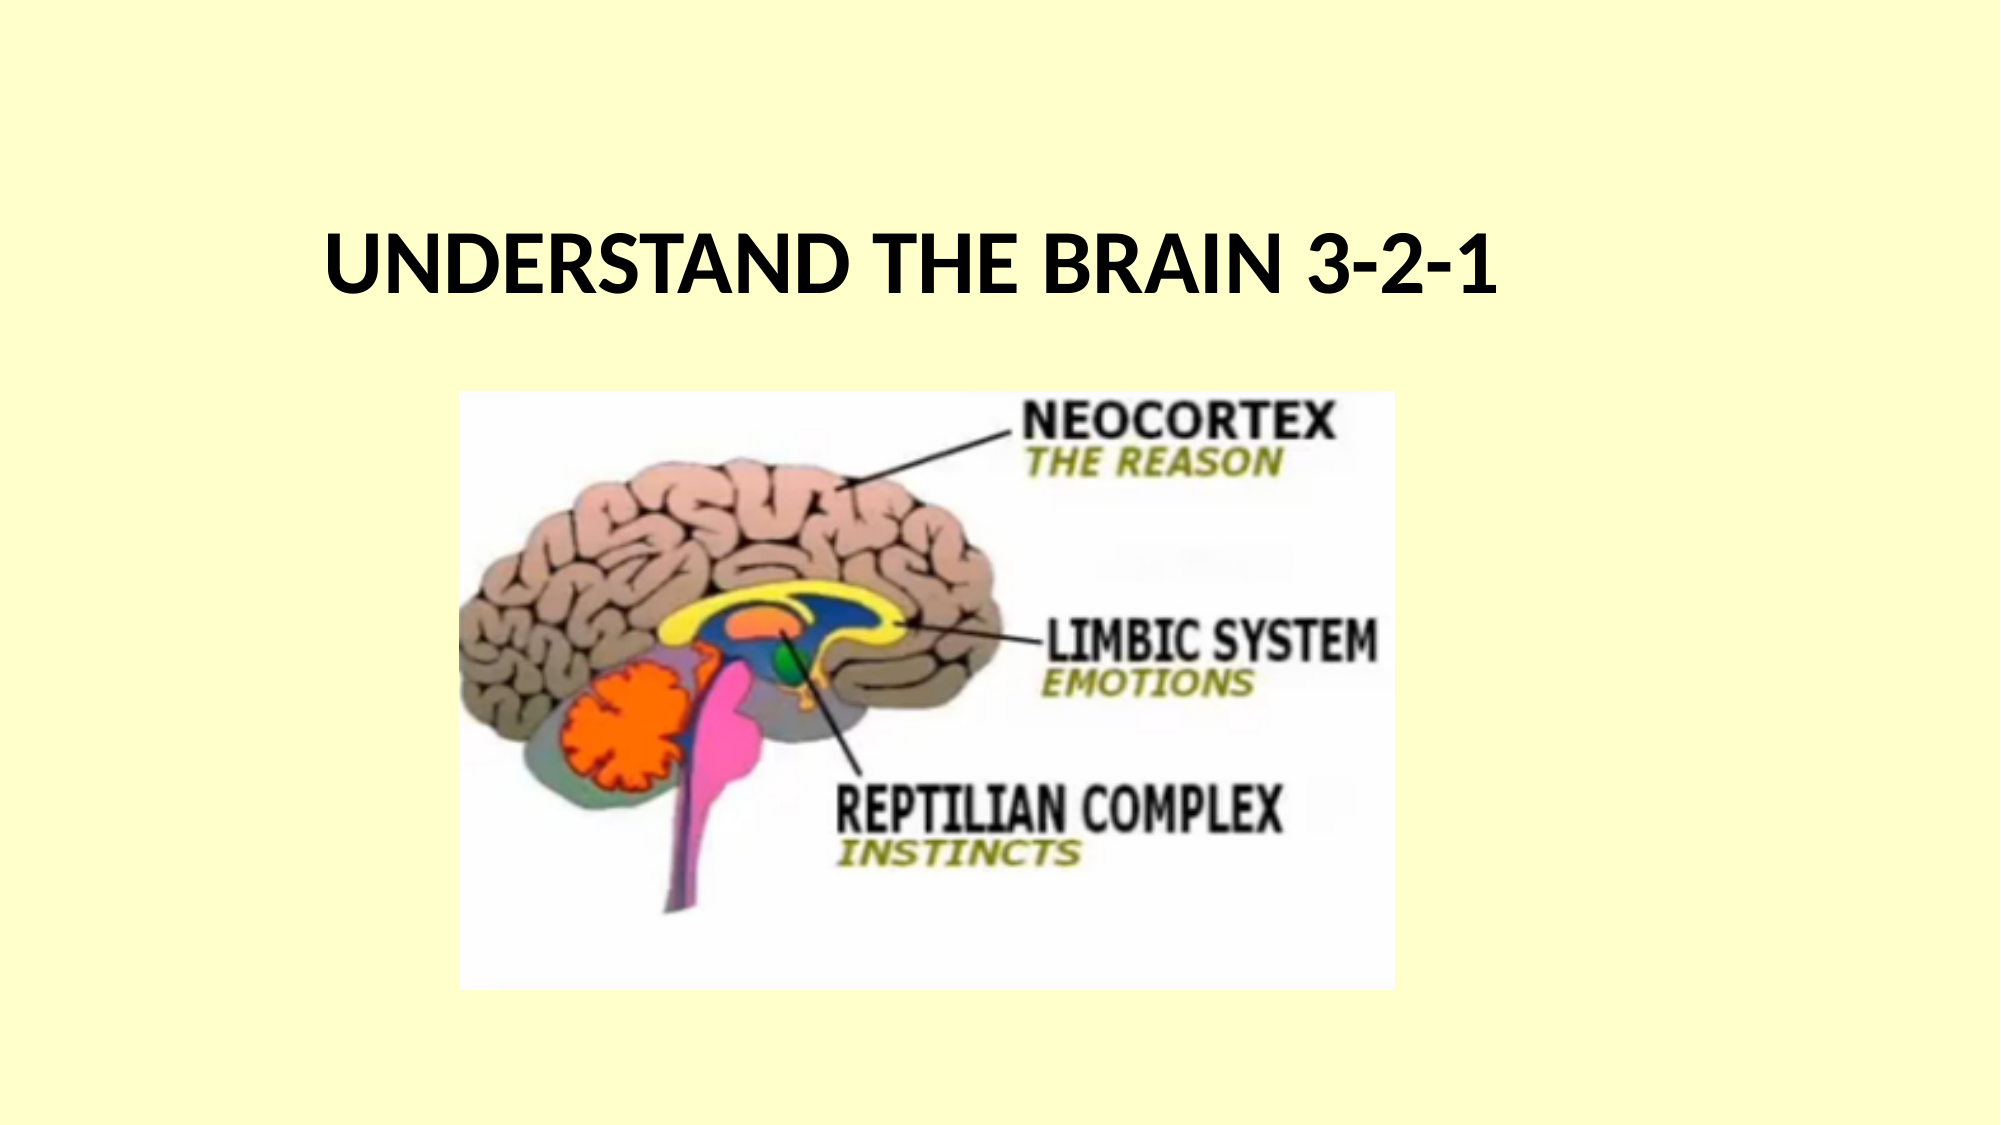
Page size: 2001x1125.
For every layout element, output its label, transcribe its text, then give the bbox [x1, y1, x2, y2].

picture [459, 391, 1395, 990]
text_box UNDERSTAND THE BRAIN 3-2-1 [308, 194, 1545, 319]
